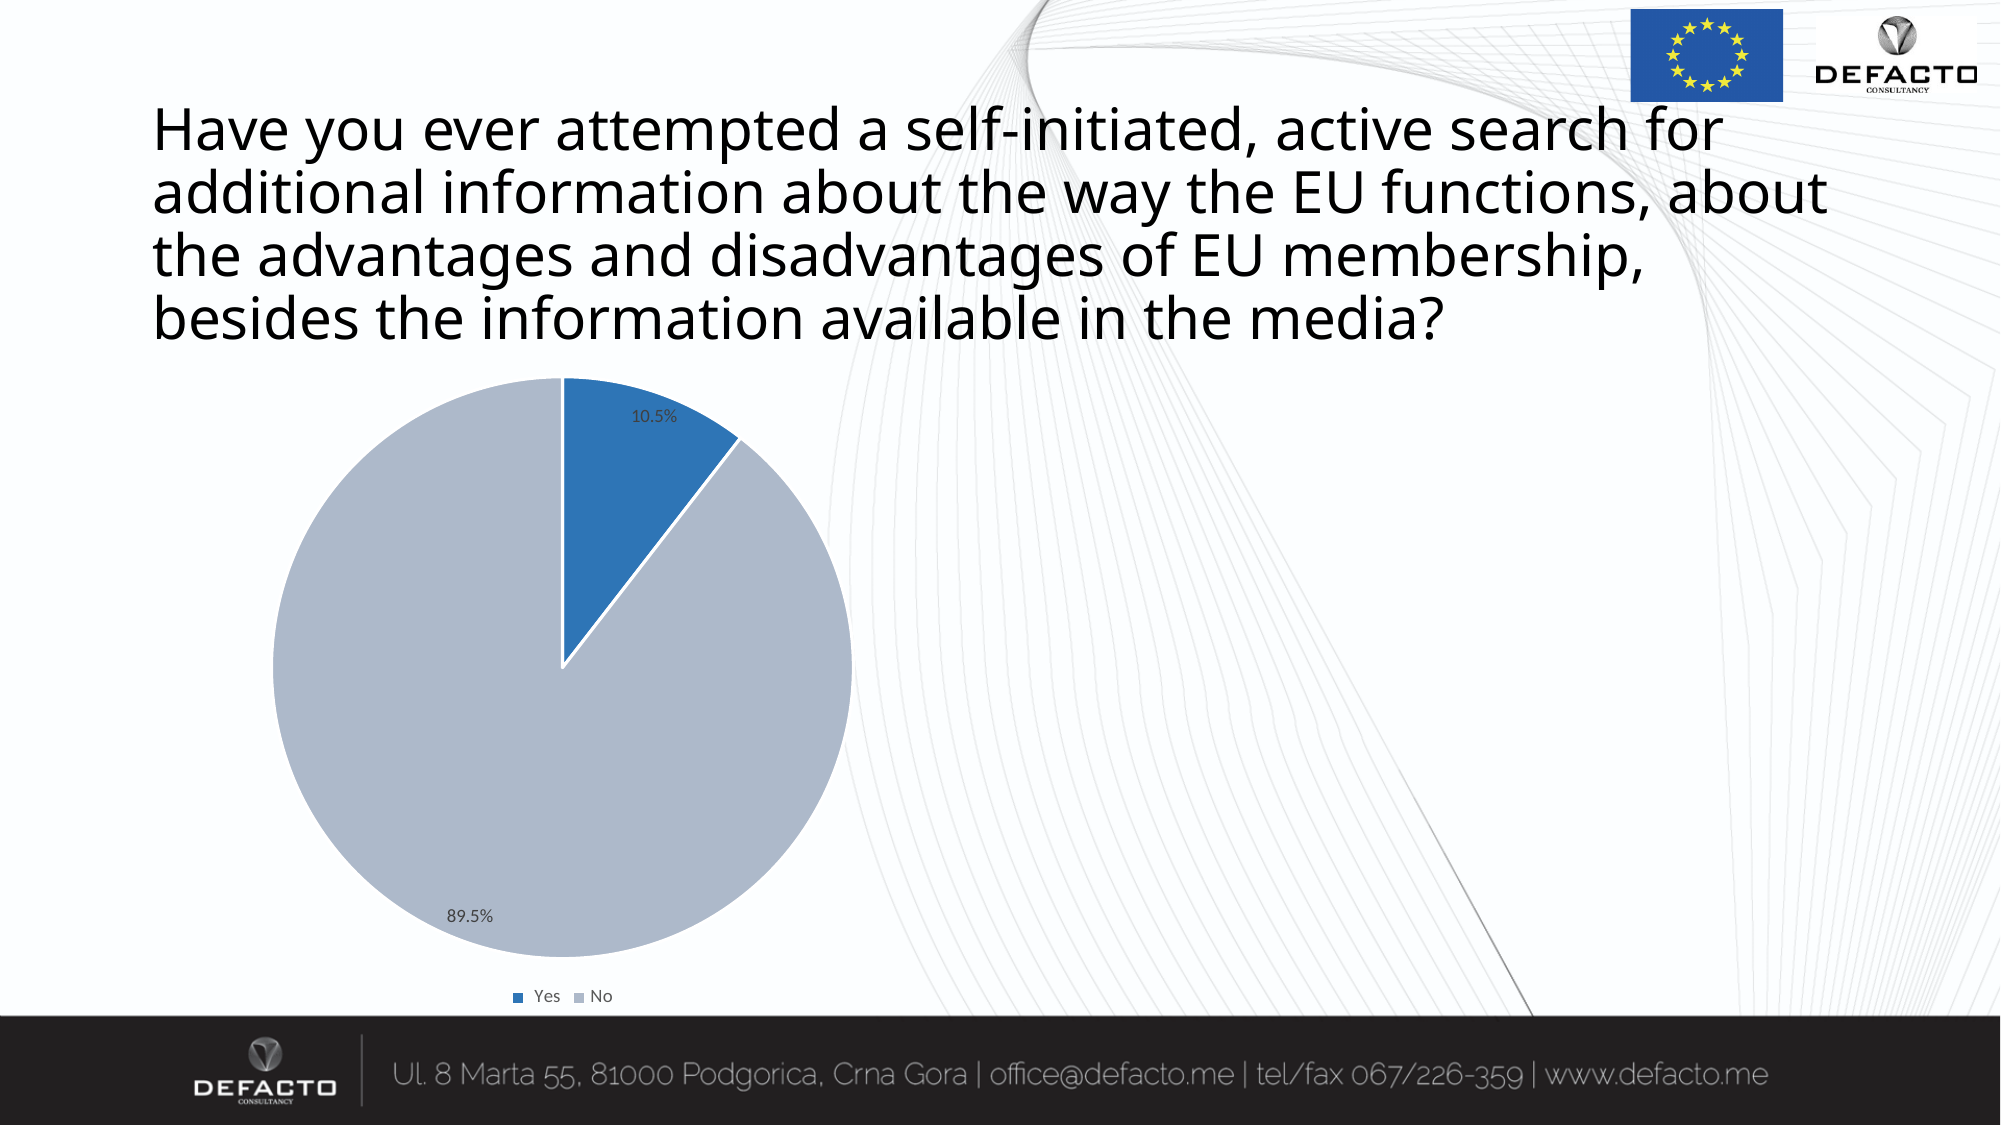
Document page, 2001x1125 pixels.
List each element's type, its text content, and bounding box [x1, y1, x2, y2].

title Have you ever attempted a self-initiated, active search for additional information about the way the EU functions, about the advantages and disadvantages of EU membership, besides the information available in the media? [137, 174, 1863, 278]
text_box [1630, 9, 1784, 102]
picture [0, 0, 2001, 1125]
chart [137, 363, 988, 1014]
